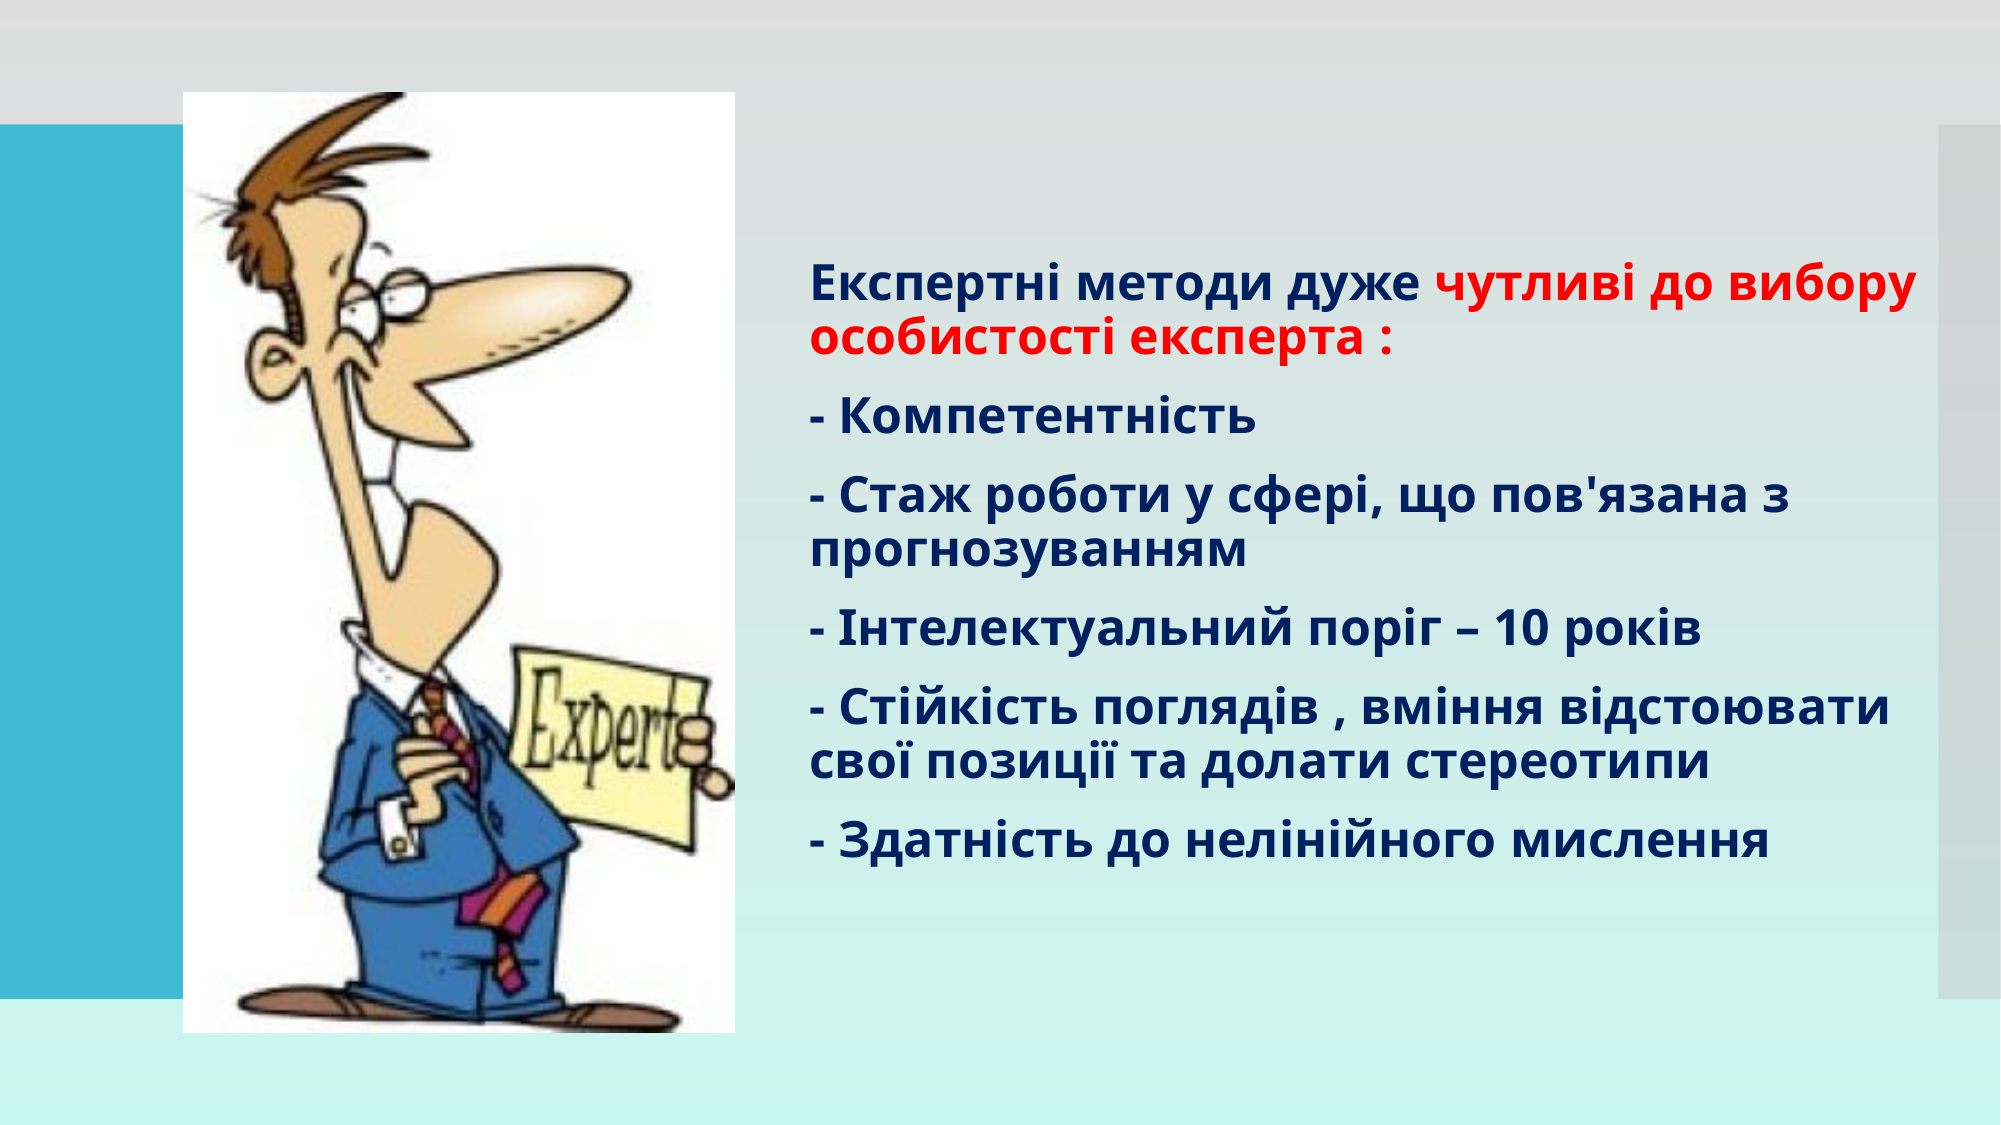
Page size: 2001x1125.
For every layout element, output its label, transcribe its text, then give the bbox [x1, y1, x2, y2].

picture [183, 92, 736, 1033]
text_box Експертні методи дуже чутливі до вибору особистості експерта : - Компетентність - Стаж роботи у сфері, що пов'язана з прогнозуванням - Інтелектуальний поріг – 10 років - Стійкість поглядів , вміння відстоювати свої позиції та долати стереотипи - Здатність до нелінійного мислення [794, 63, 1978, 1062]
